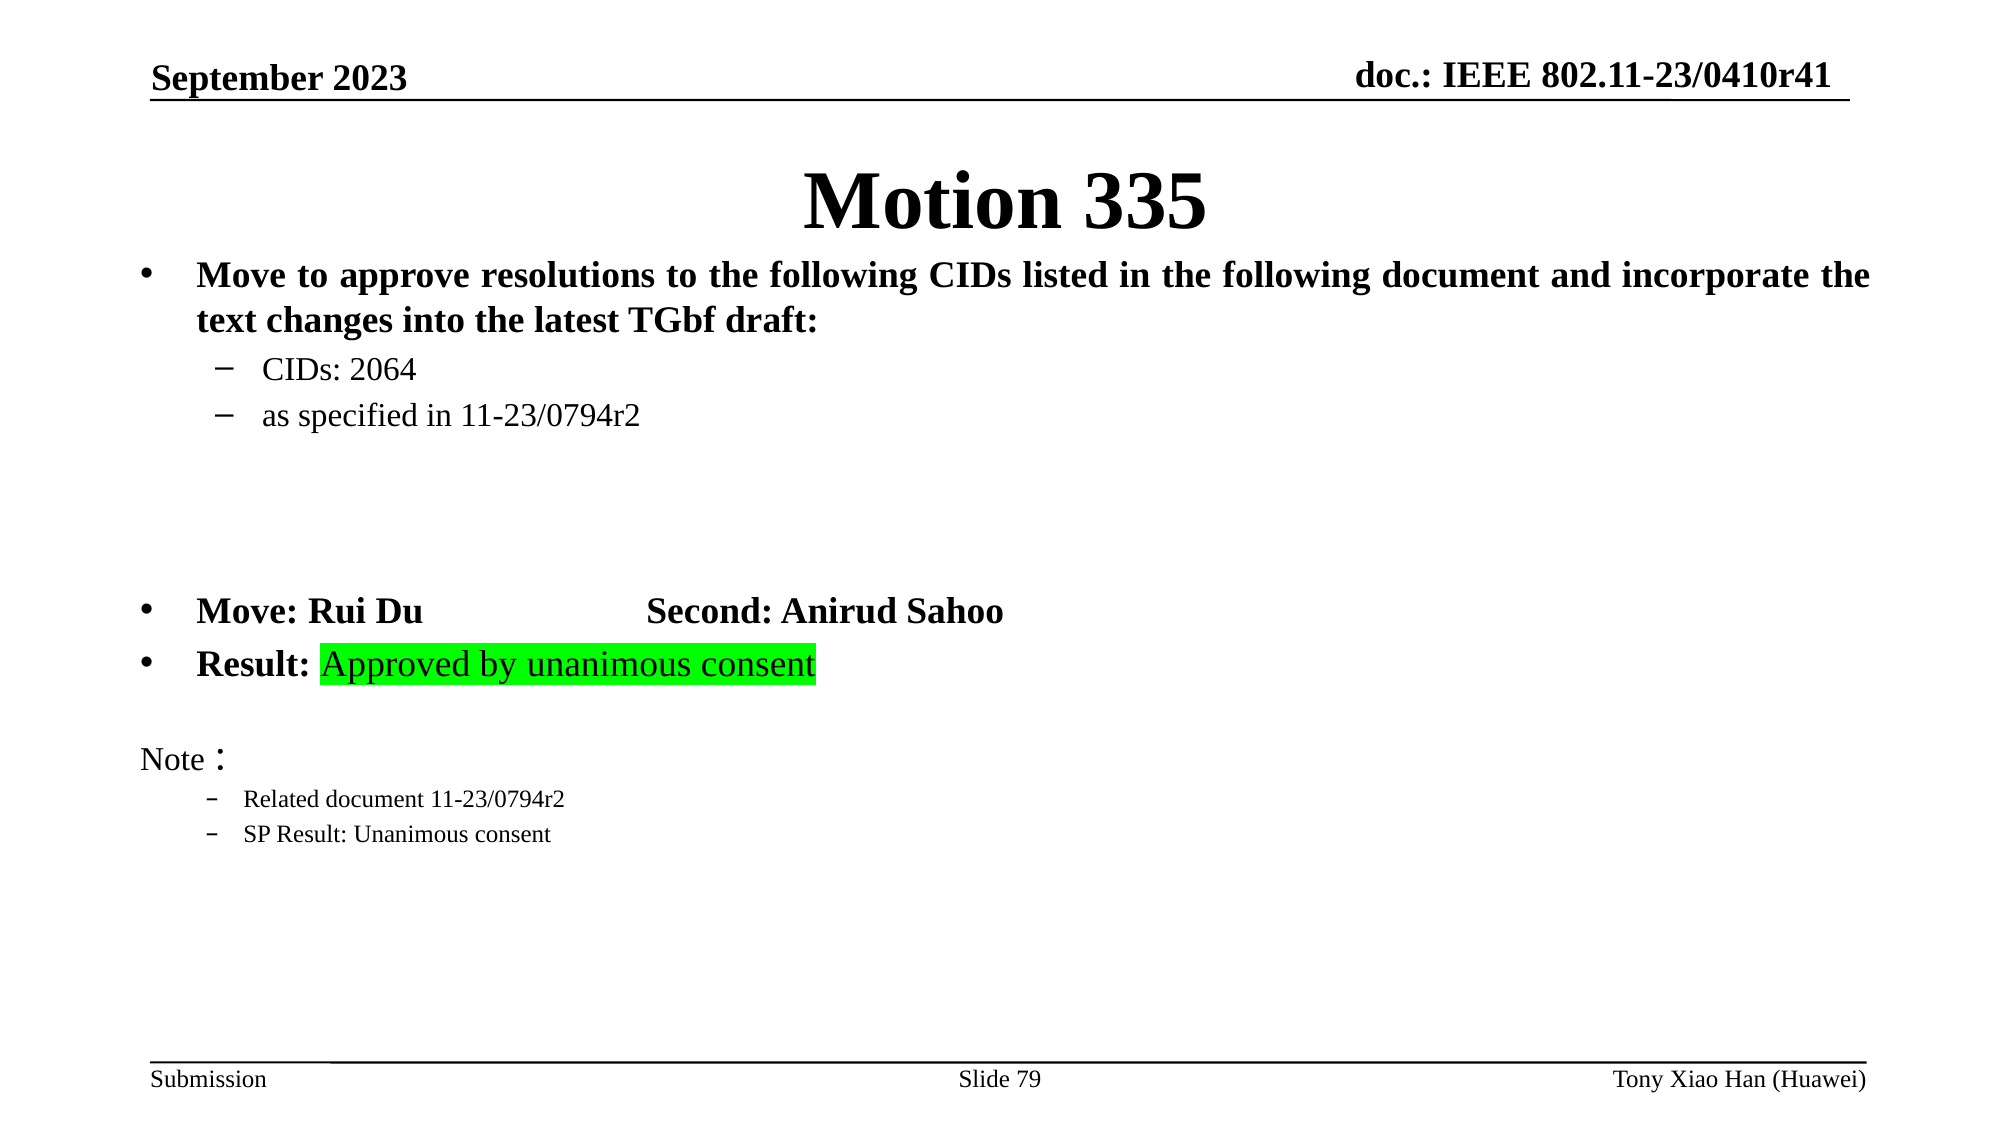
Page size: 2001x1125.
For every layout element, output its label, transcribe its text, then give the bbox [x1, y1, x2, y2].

text_box Move to approve resolutions to the following CIDs listed in the following document and incorporate the text changes into the latest TGbf draft: CIDs: 2064 as specified in 11-23/0794r2 Move: Rui Du Second: Anirud Sahoo Result: Approved by unanimous consent Note： Related document 11-23/0794r2 SP Result: Unanimous consent [125, 212, 1888, 900]
text_box Motion 335 [368, 137, 1644, 212]
